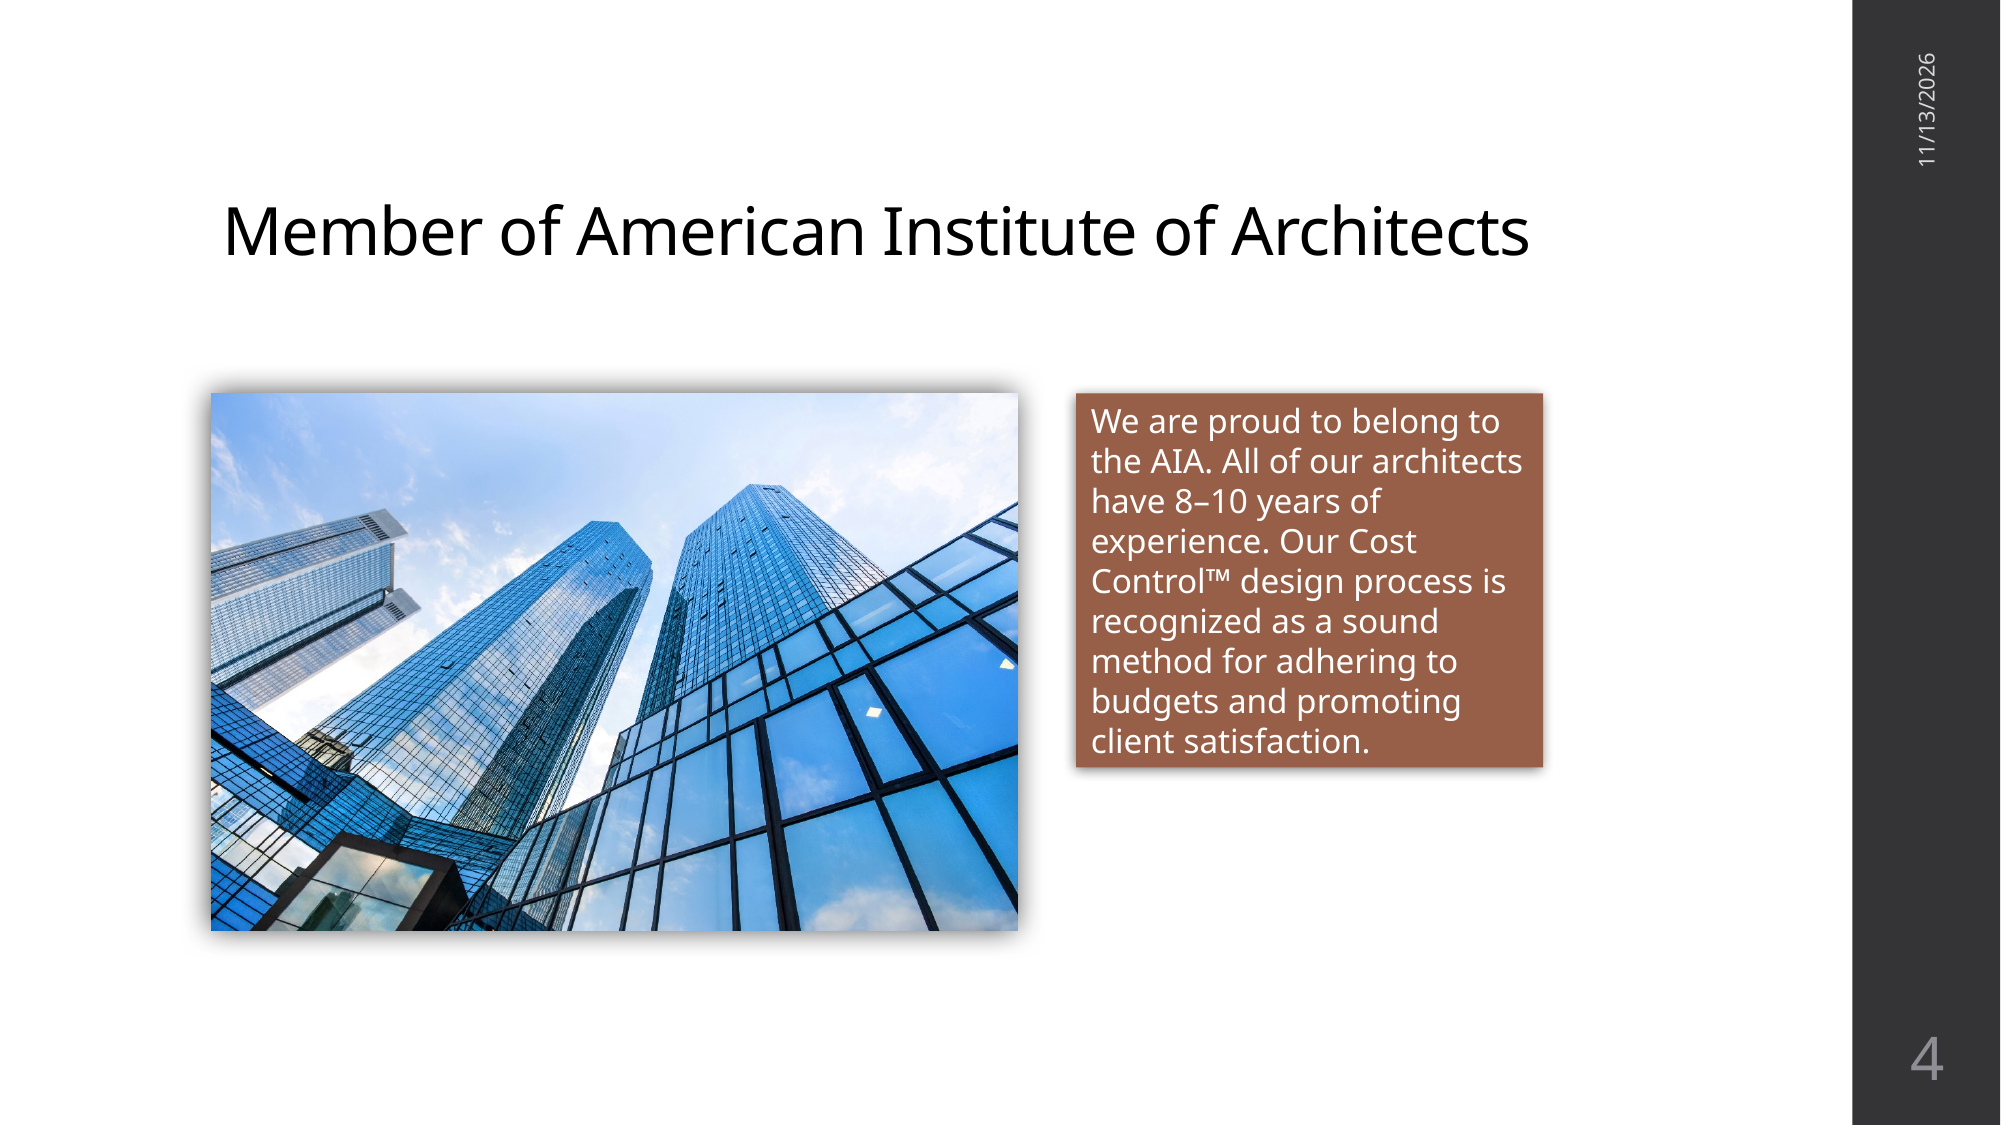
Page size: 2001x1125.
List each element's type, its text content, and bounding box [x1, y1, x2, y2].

slide_number 4 [1852, 1012, 2000, 1110]
title Member of American Institute of Architects [206, 60, 1797, 278]
text_box We are proud to belong to the AIA. All of our architects have 8–10 years of experience. Our Cost Control™ design process is recognized as a sound method for adhering to budgets and promoting client satisfaction. [1076, 393, 1544, 768]
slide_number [1897, 37, 1958, 351]
picture [210, 393, 1018, 932]
